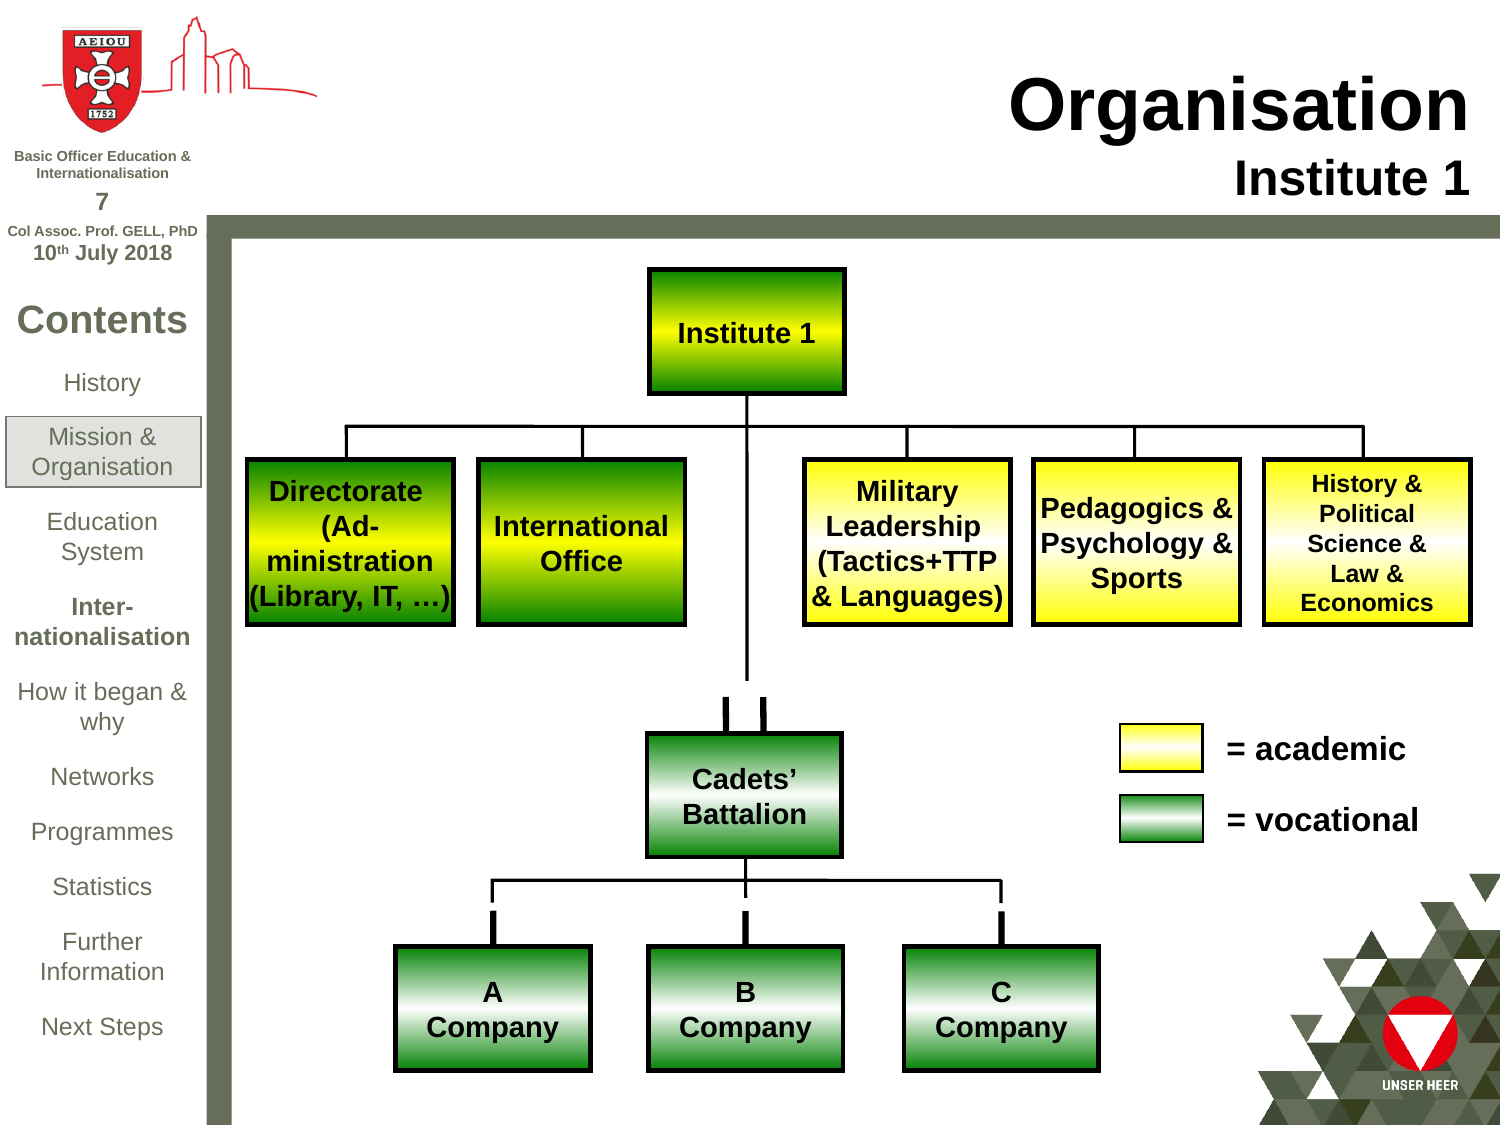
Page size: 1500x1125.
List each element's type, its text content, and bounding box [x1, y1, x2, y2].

title Organisation Institute 1 [207, 17, 1471, 206]
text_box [395, 784, 1436, 1071]
text_box [6, 416, 201, 488]
picture [42, 16, 317, 135]
picture [1237, 861, 1500, 1125]
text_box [246, 269, 1471, 776]
